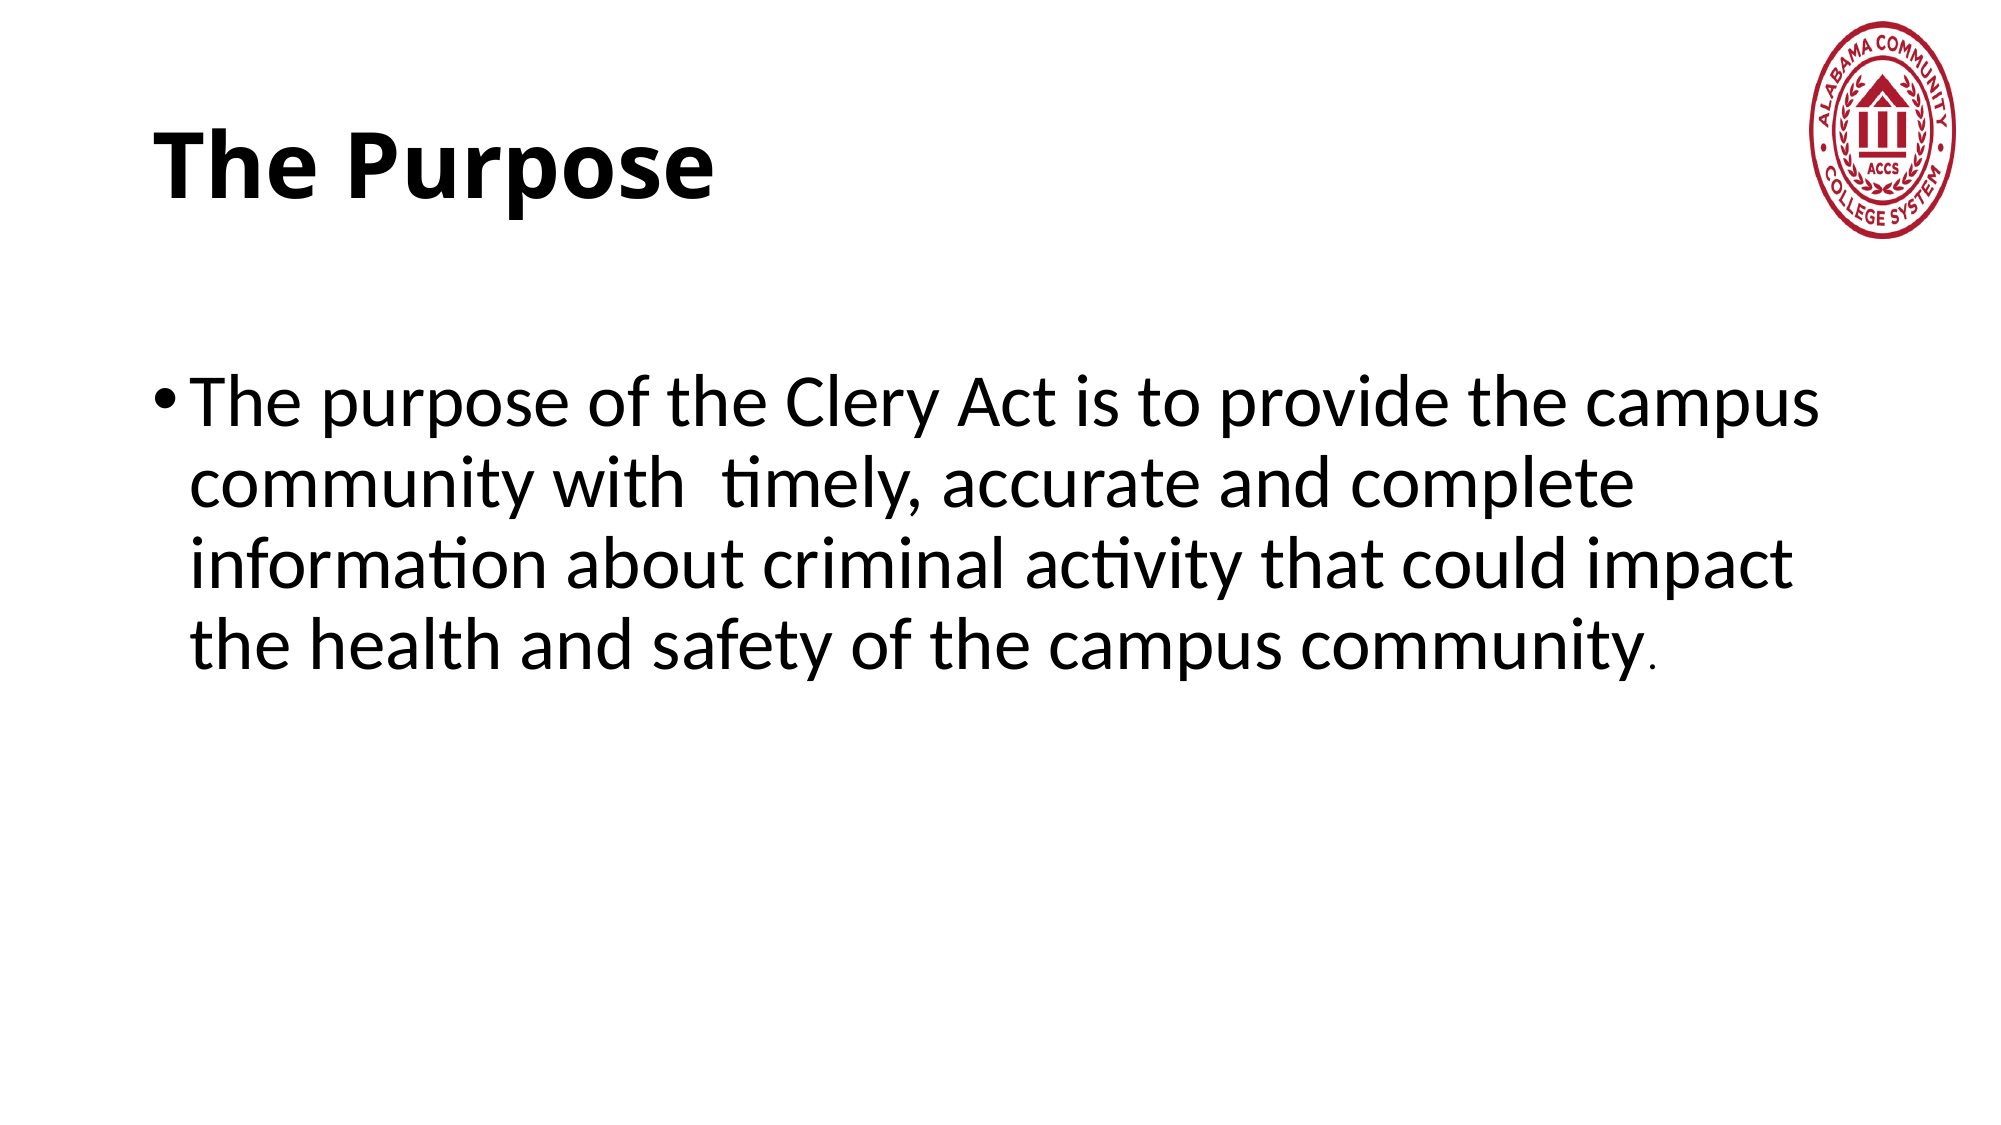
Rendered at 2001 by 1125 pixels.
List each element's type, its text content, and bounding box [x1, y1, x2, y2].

title The Purpose [137, 59, 1863, 278]
list The purpose of the Clery Act is to provide the campus community with timely, accurate and complete information about criminal activity that could impact the health and safety of the campus community. [137, 354, 1863, 1014]
picture [1809, 21, 1956, 239]
